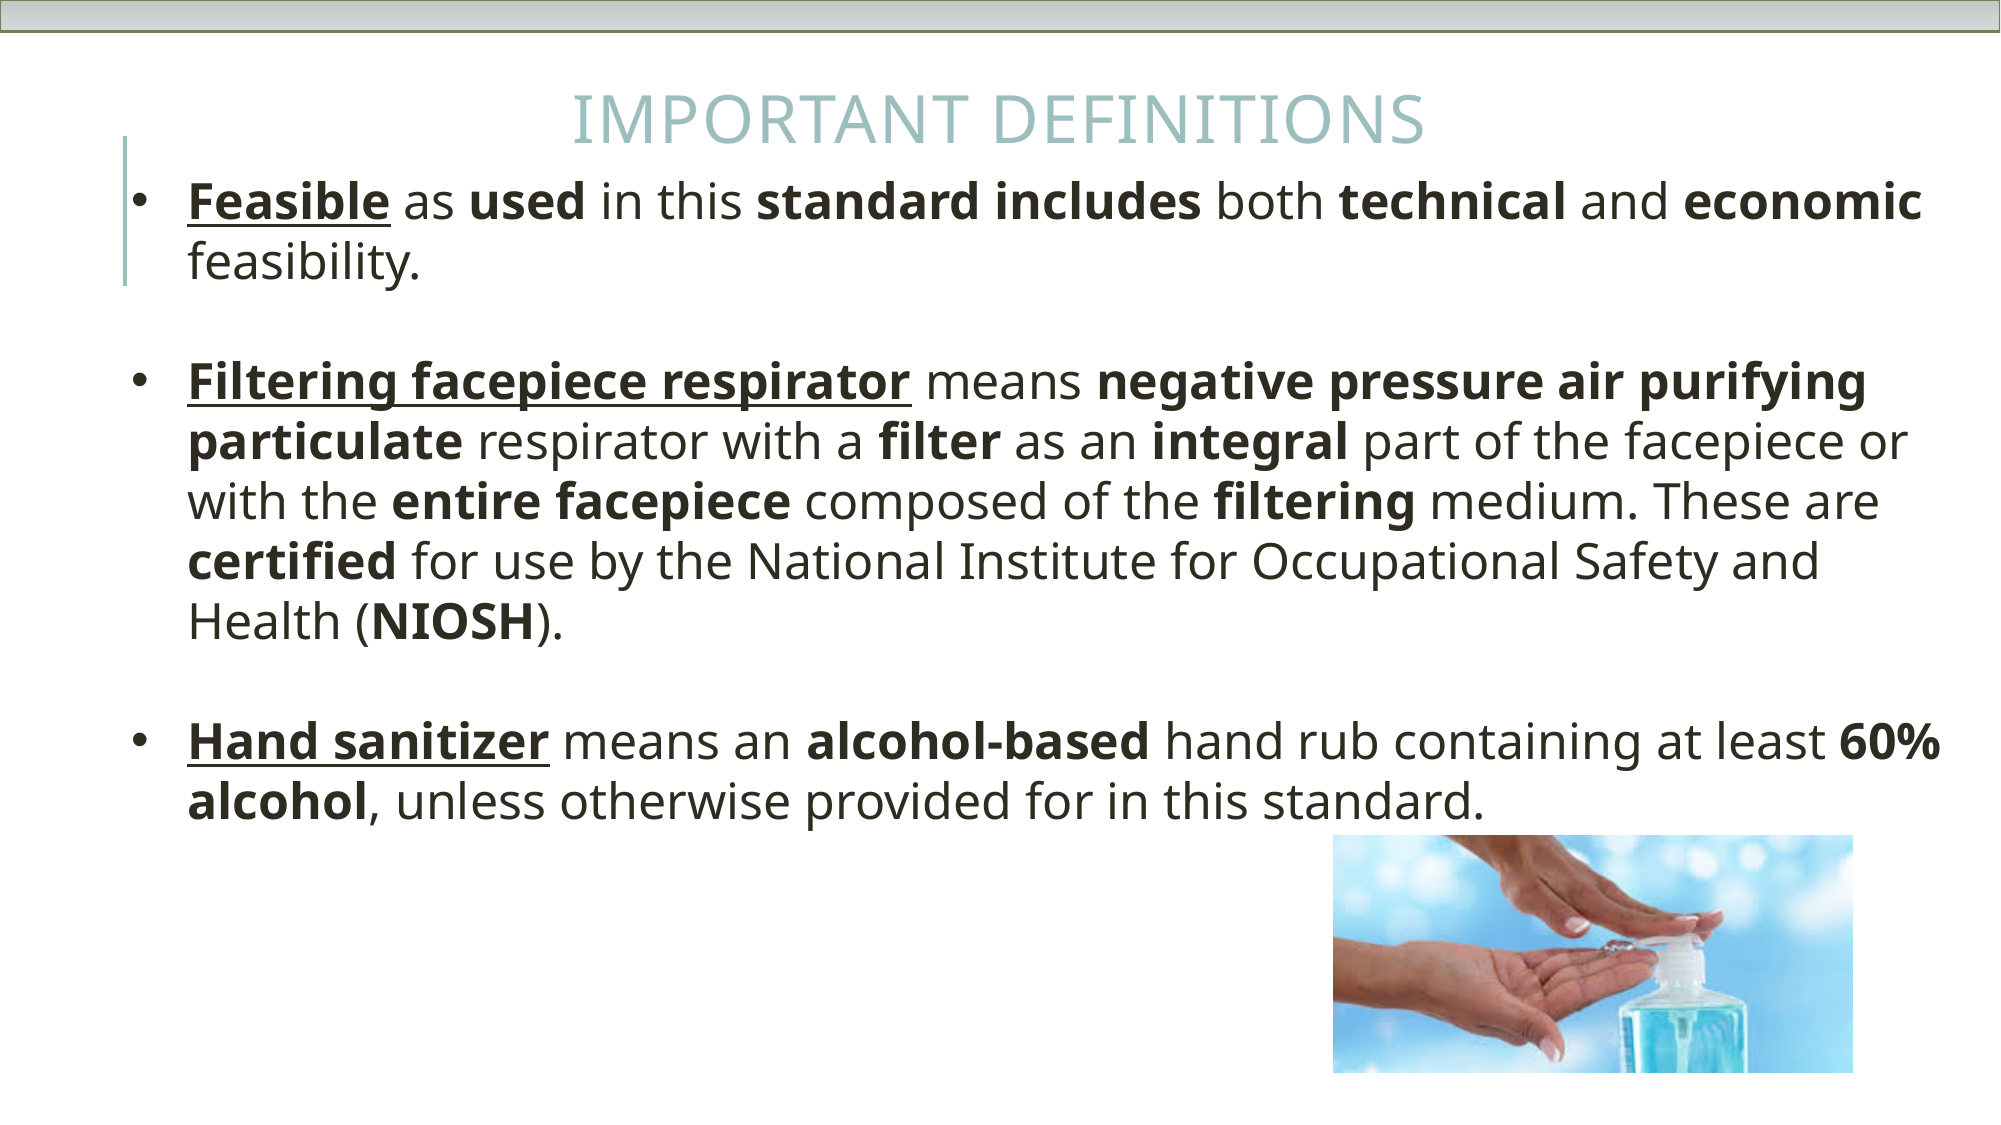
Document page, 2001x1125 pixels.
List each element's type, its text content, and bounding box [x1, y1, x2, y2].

title Important Definitions [205, 76, 1795, 190]
picture [1333, 834, 1853, 1073]
text_box Feasible as used in this standard includes both technical and economic feasibility. Filtering facepiece respirator means negative pressure air purifying particulate respirator with a filter as an integral part of the facepiece or with the entire facepiece composed of the filtering medium. These are certified for use by the National Institute for Occupational Safety and Health (NIOSH). Hand sanitizer means an alcohol-based hand rub containing at least 60% alcohol, unless otherwise provided for in this standard. [110, 214, 1977, 815]
